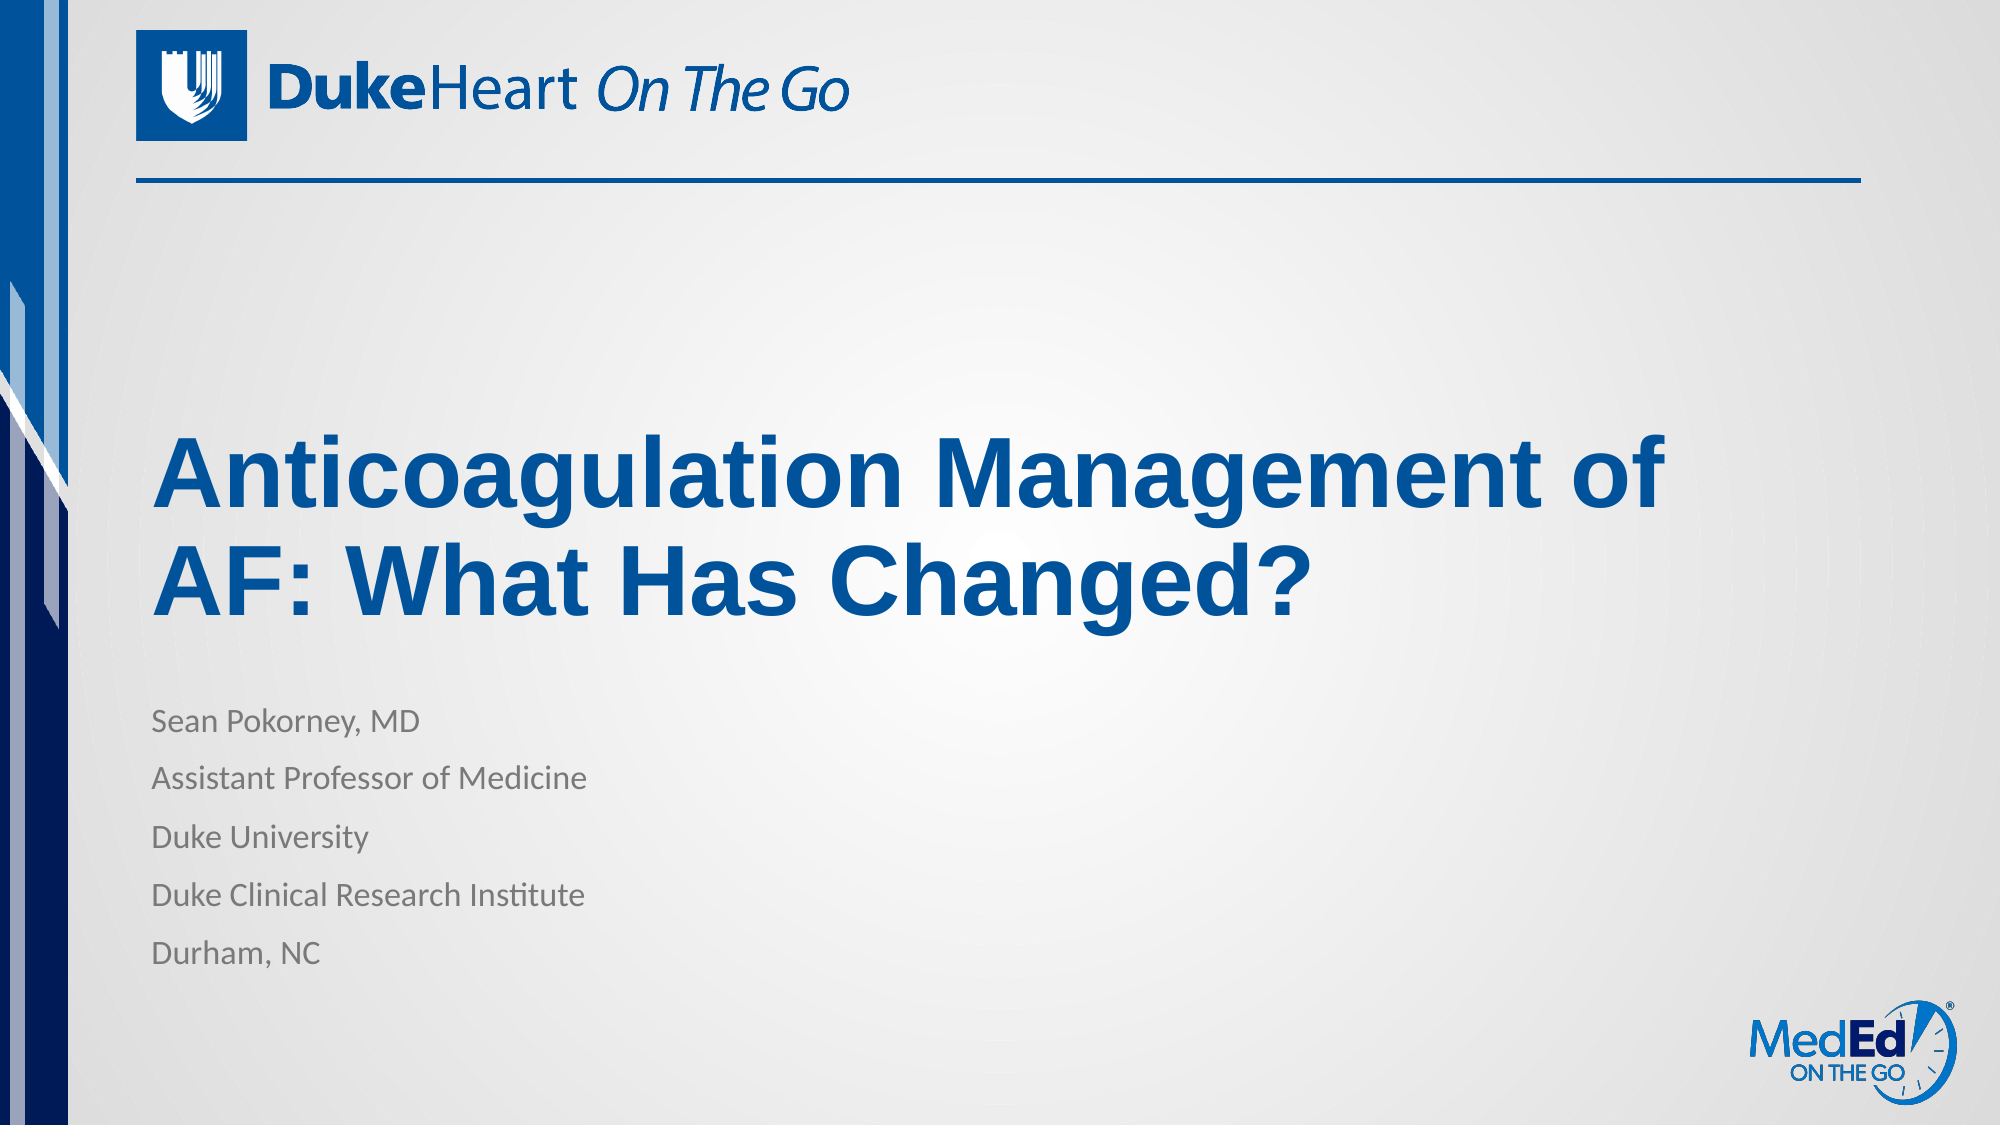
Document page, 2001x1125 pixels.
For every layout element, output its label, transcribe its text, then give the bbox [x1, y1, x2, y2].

picture [0, 0, 68, 1125]
picture [1749, 999, 1958, 1106]
picture [136, 30, 849, 141]
list Sean Pokorney, MD Assistant Professor of Medicine Duke University Duke Clinical Research Institute Durham, NC [136, 690, 1862, 981]
title Anticoagulation Management of AF: What Has Changed? [136, 180, 1862, 645]
